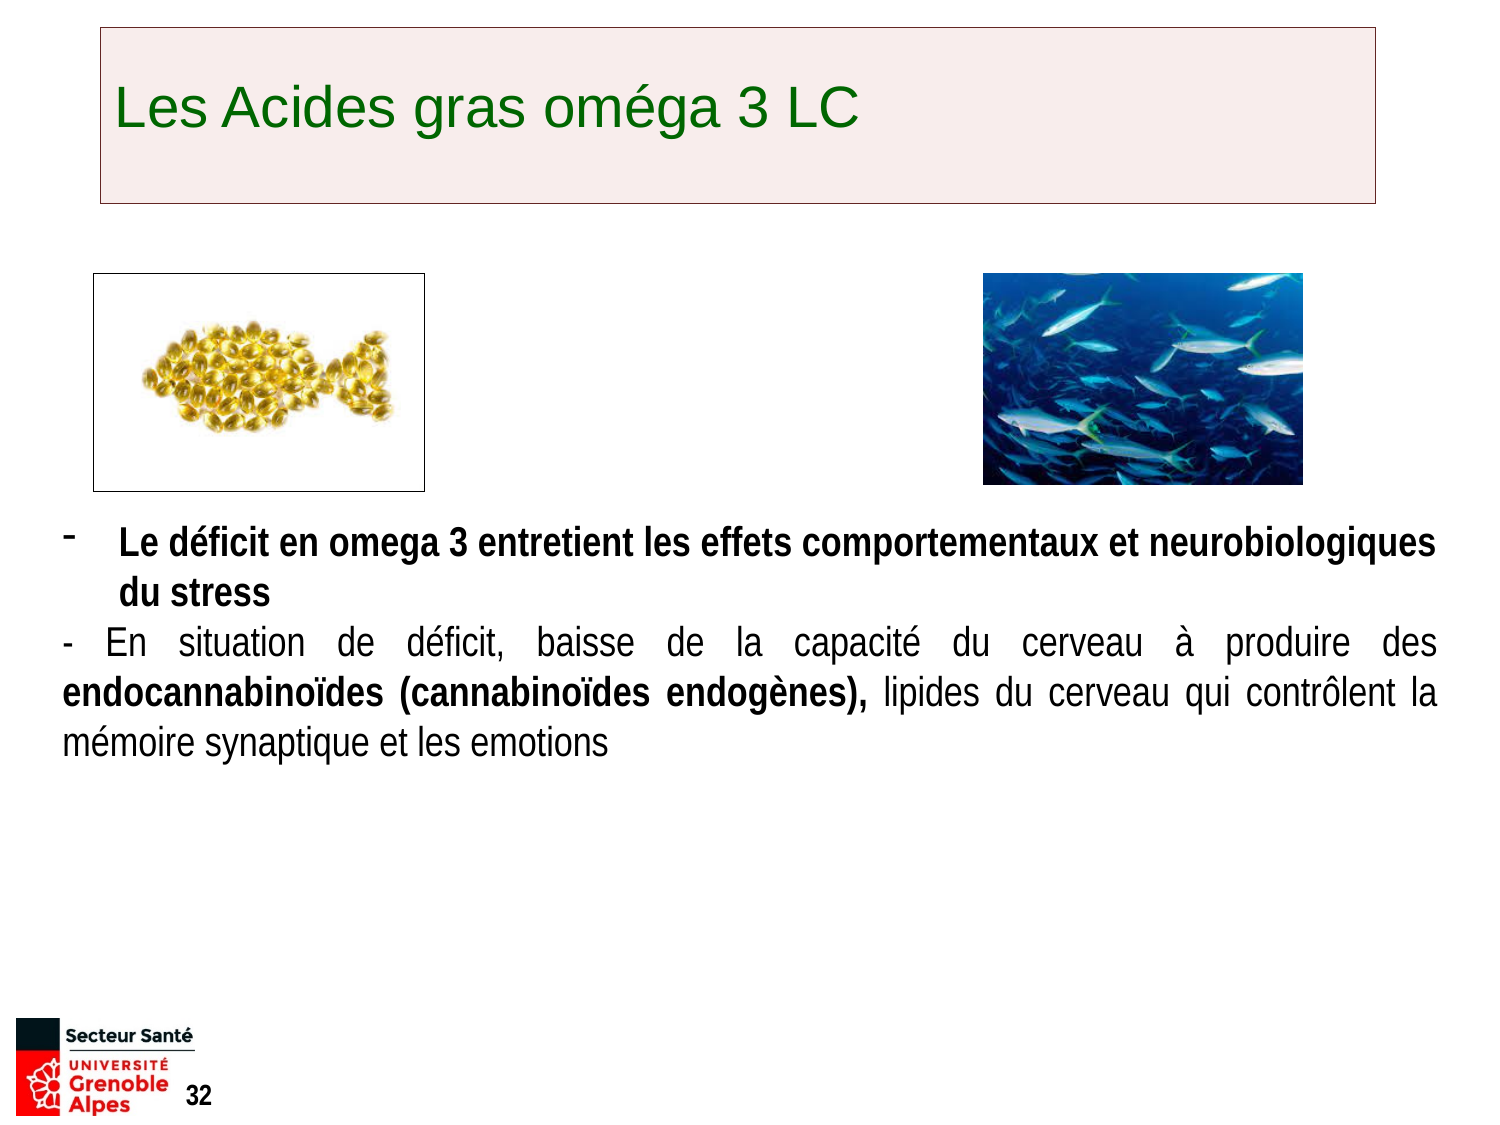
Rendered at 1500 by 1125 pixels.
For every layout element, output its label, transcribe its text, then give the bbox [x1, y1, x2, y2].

picture [93, 272, 426, 492]
title Les Acides gras oméga 3 LC [100, 27, 1376, 204]
picture [982, 272, 1303, 485]
text_box Le déficit en omega 3 entretient les effets comportementaux et neurobiologiques du stress - En situation de déficit, baisse de la capacité du cerveau à produire des endocannabinoïdes (cannabinoïdes endogènes), lipides du cerveau qui contrôlent la mémoire synaptique et les emotions [47, 507, 1453, 773]
picture [16, 1018, 195, 1116]
